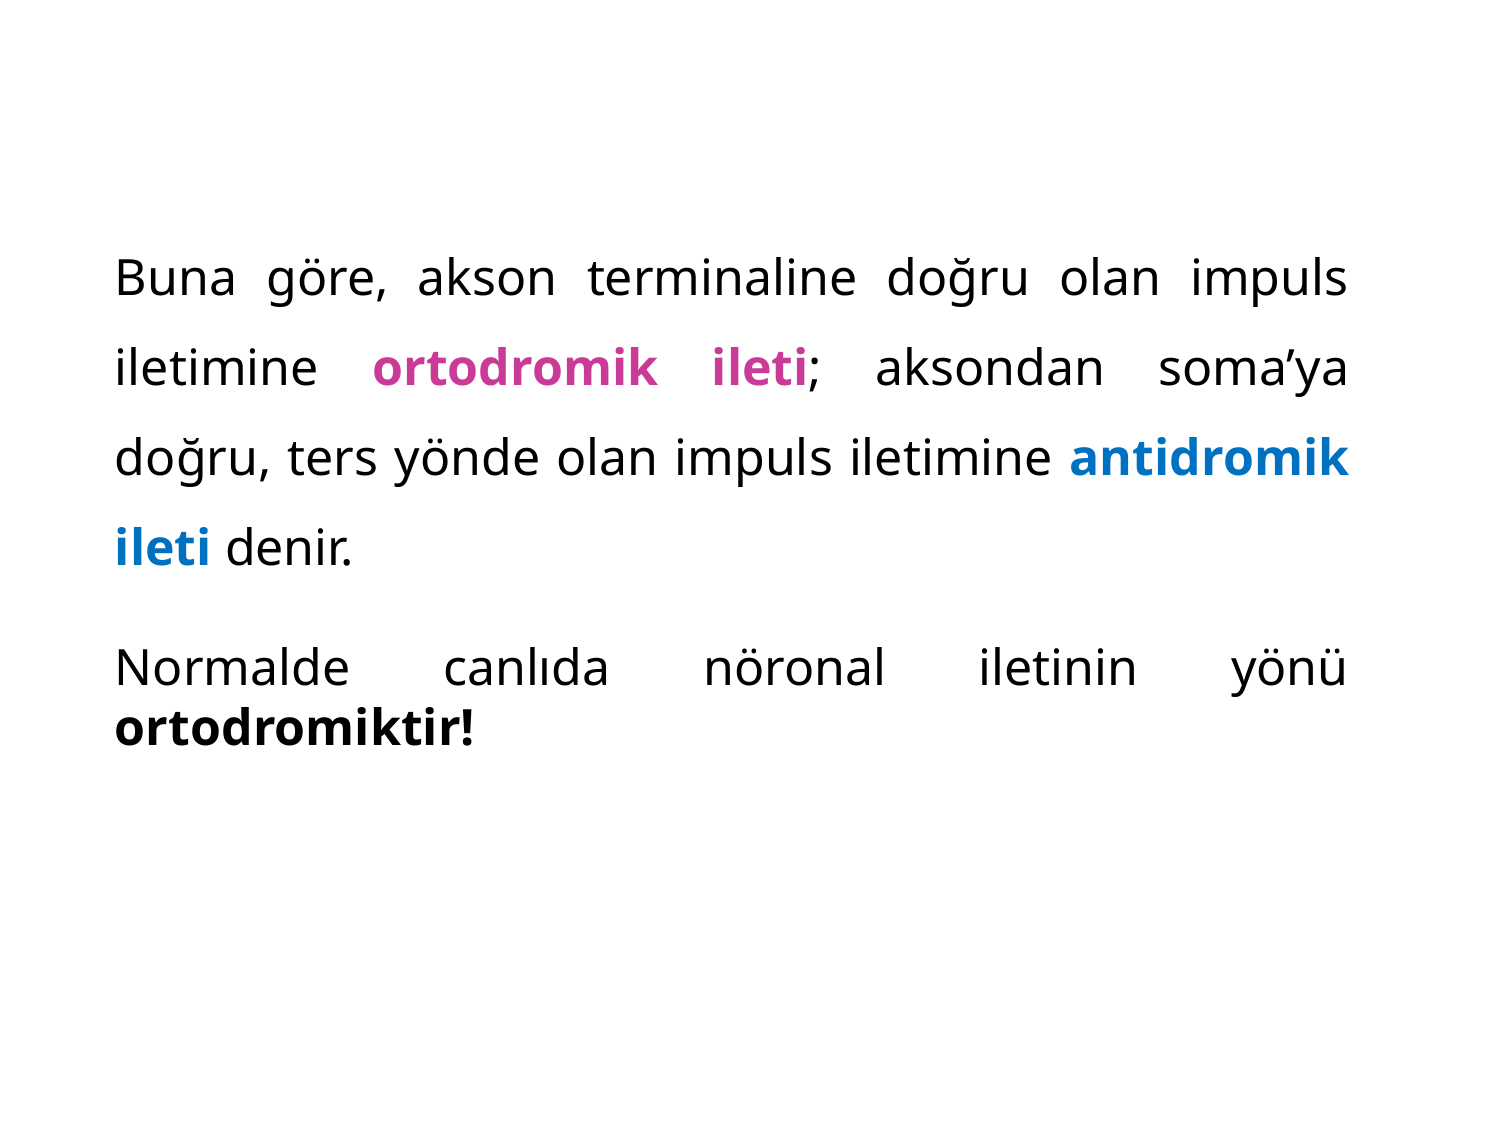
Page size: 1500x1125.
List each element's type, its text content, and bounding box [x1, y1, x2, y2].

text_box Buna göre, akson terminaline doğru olan impuls iletimine ortodromik ileti; aksondan soma’ya doğru, ters yönde olan impuls iletimine antidromik ileti denir. Normalde canlıda nöronal iletinin yönü ortodromiktir! [100, 208, 1365, 853]
